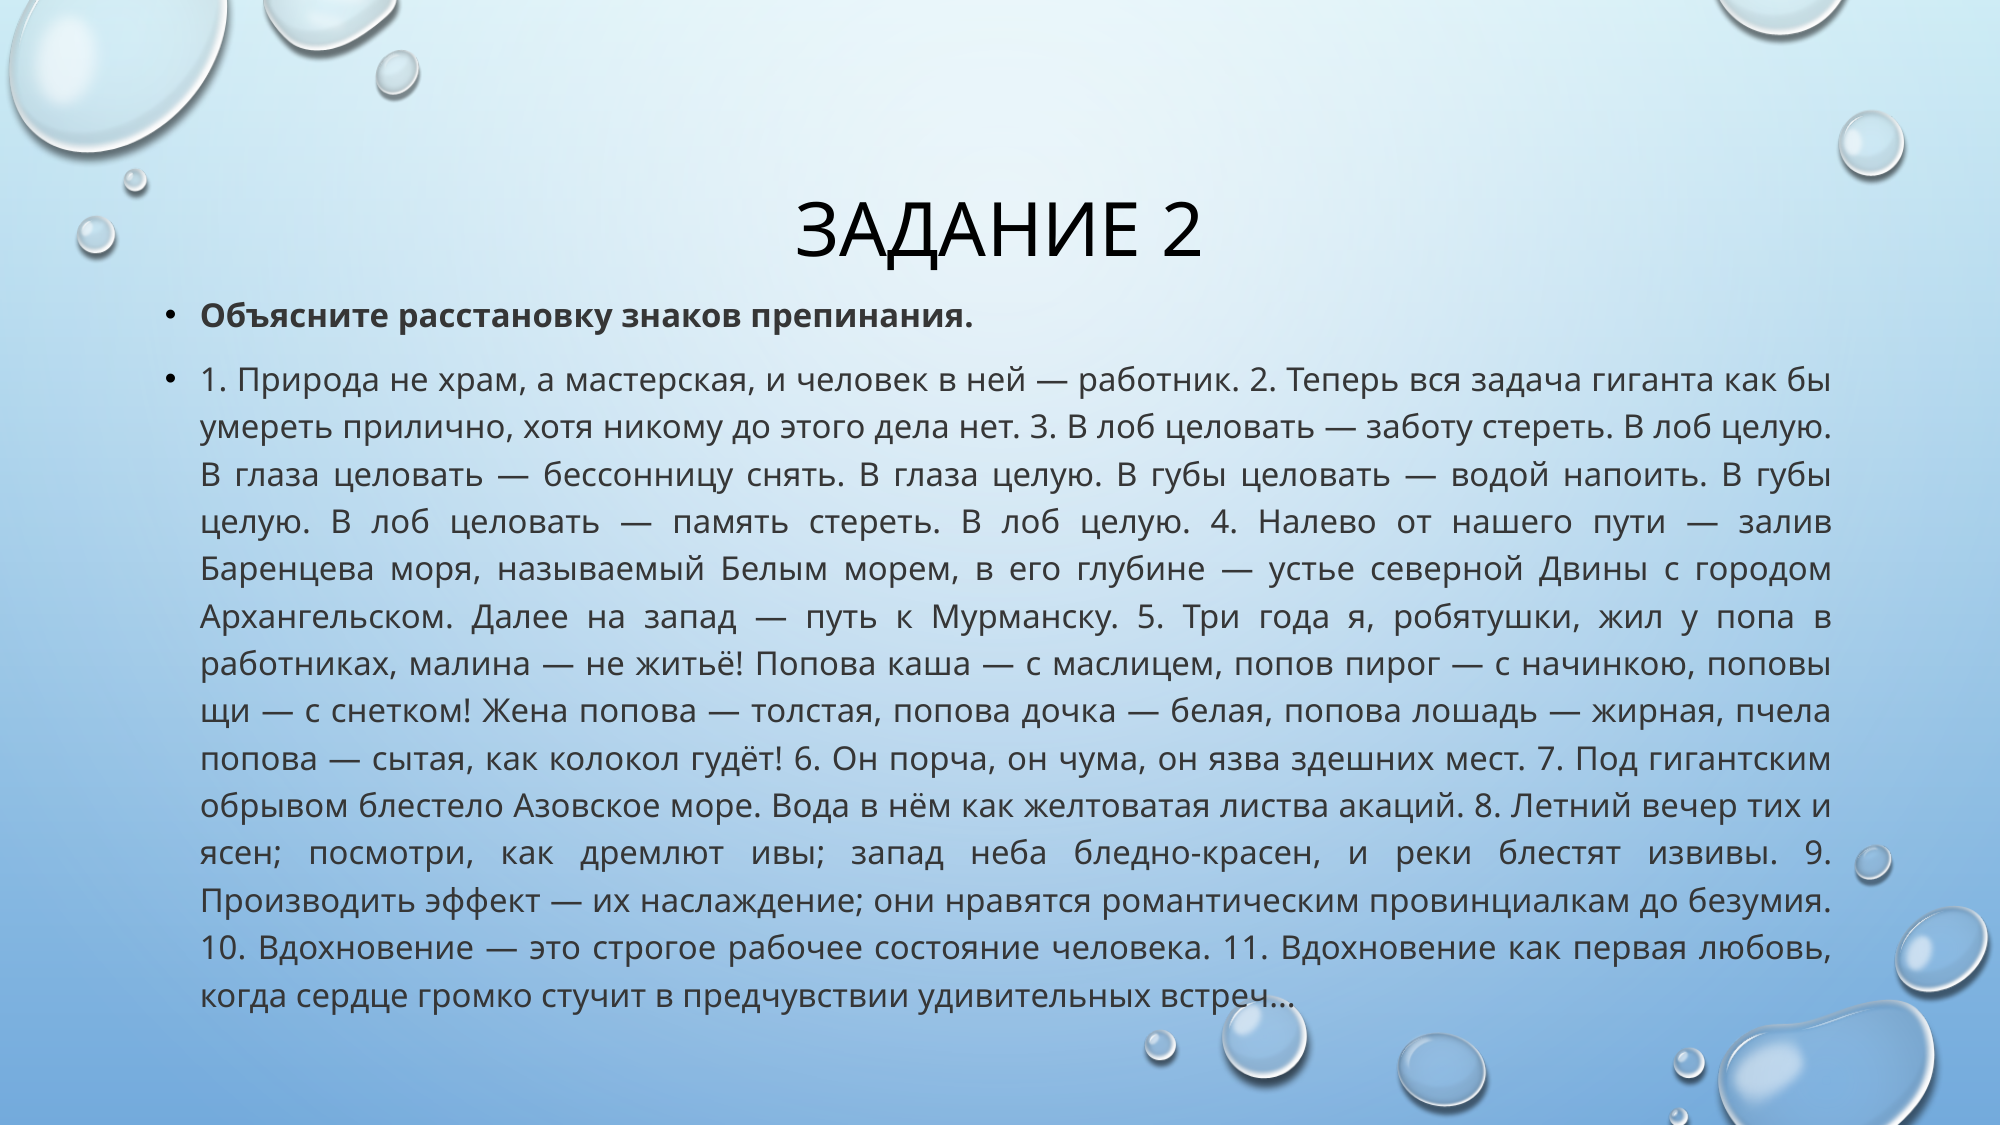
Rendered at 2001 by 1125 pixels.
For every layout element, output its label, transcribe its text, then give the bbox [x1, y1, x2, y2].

picture [0, 0, 2000, 1125]
title Задание 2 [149, 101, 1851, 364]
list Объясните расстановку знаков препинания. 1. Природа не храм, а мастерская, и человек в ней — работник. 2. Теперь вся задача гиганта как бы умереть прилично, хотя никому до этого дела нет. 3. В лоб целовать — заботу стереть. В лоб целую. В глаза целовать — бессонницу снять. В глаза целую. В губы целовать — водой напоить. В губы целую. В лоб целовать — память стереть. В лоб целую. 4. Налево от нашего пути — залив Баренцева моря, называемый Белым морем, в его глубине — устье северной Двины с городом Архангельском. Далее на запад — путь к Мурманску. 5. Три года я, робятушки, жил у попа в работниках, малина — не житьё! Попова каша — с маслицем, попов пирог — с начинкою, поповы щи — с снетком! Жена попова — толстая, попова дочка — белая, попова лошадь — жирная, пчела попова — сытая, как колокол гудёт! 6. Он порча, он чума, он язва здешних мест. 7. Под гигантским обрывом блестело Азовское море. Вода в нём как желтоватая листва акаций. 8. Летний вечер тих и ясен; посмотри, как дремлют ивы; запад неба бледно-красен, и реки блестят извивы. 9. Производить эффект — их наслаждение; они нравятся романтическим провинциалкам до безумия. 10. Вдохновение — это строгое рабочее состояние человека. 11. Вдохновение как первая любовь, когда сердце громко стучит в предчувствии удивительных встреч... [149, 279, 1850, 1024]
